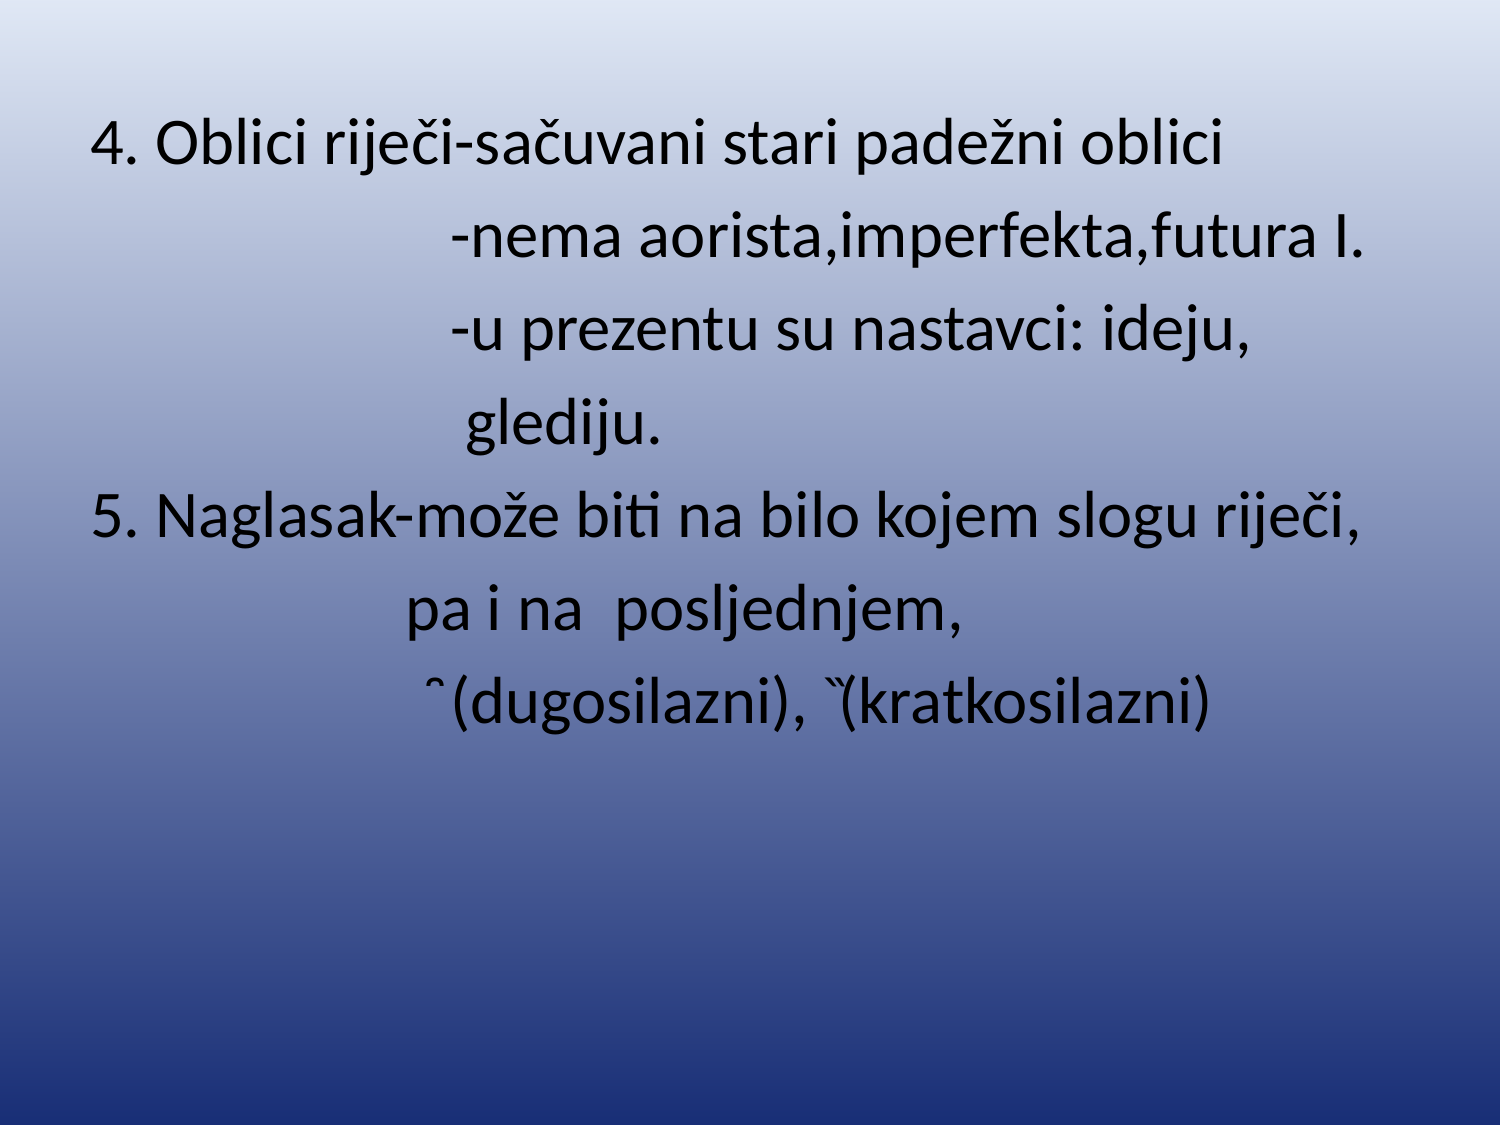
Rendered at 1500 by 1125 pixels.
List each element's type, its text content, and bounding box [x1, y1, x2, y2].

list 4. Oblici riječi-sačuvani stari padežni oblici -nema aorista,imperfekta,futura I. -u prezentu su nastavci: ideju, glediju. 5. Naglasak-može biti na bilo kojem slogu riječi, pa i na posljednjem, ̑ (dugosilazni), ̏(kratkosilazni) [75, 90, 1425, 1005]
